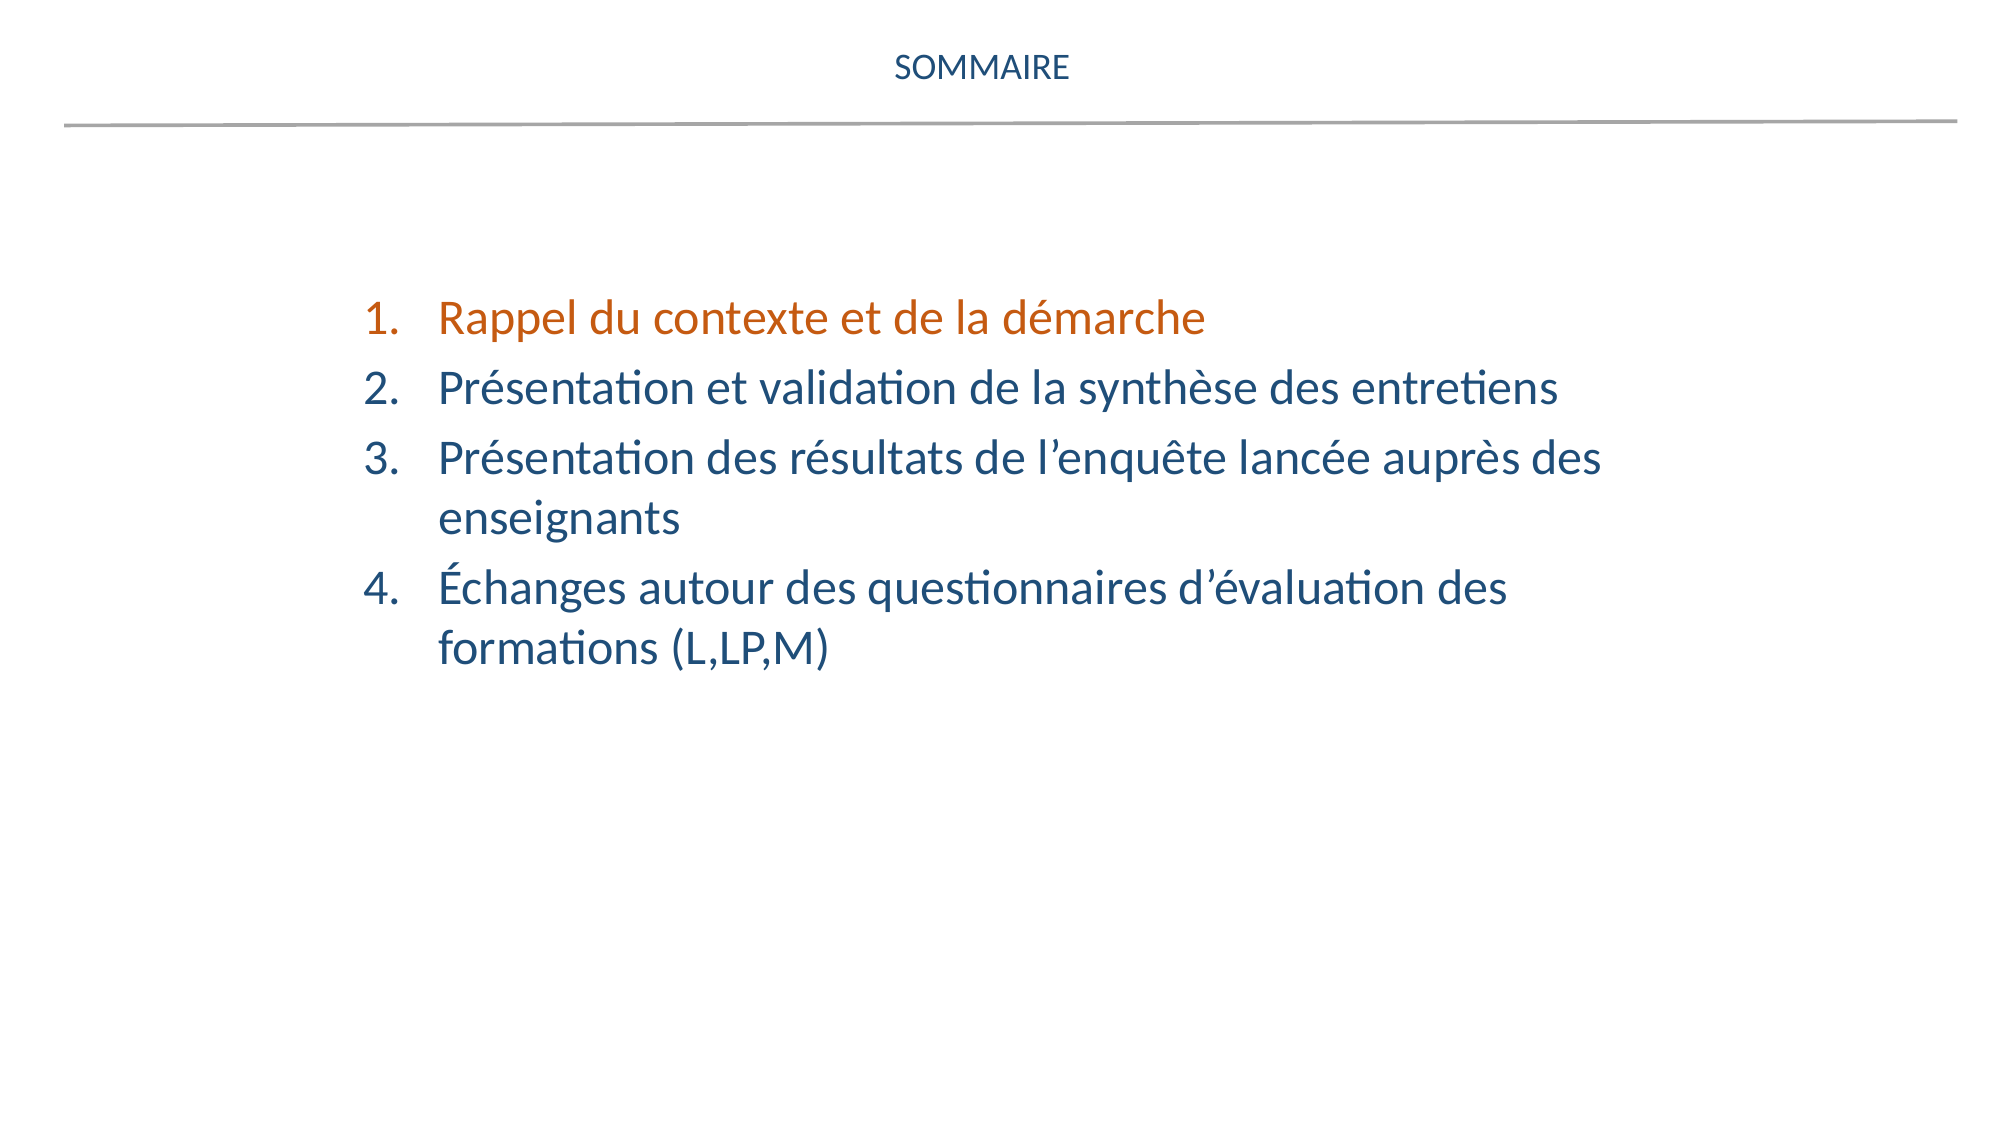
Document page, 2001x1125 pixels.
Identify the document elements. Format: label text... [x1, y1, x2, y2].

title SOMMAIRE [0, 7, 1965, 128]
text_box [64, 121, 1958, 126]
text_box Rappel du contexte et de la démarche Présentation et validation de la synthèse des entretiens Présentation des résultats de l’enquête lancée auprès des enseignants Échanges autour des questionnaires d’évaluation des formations (L,LP,M) [348, 277, 1721, 683]
